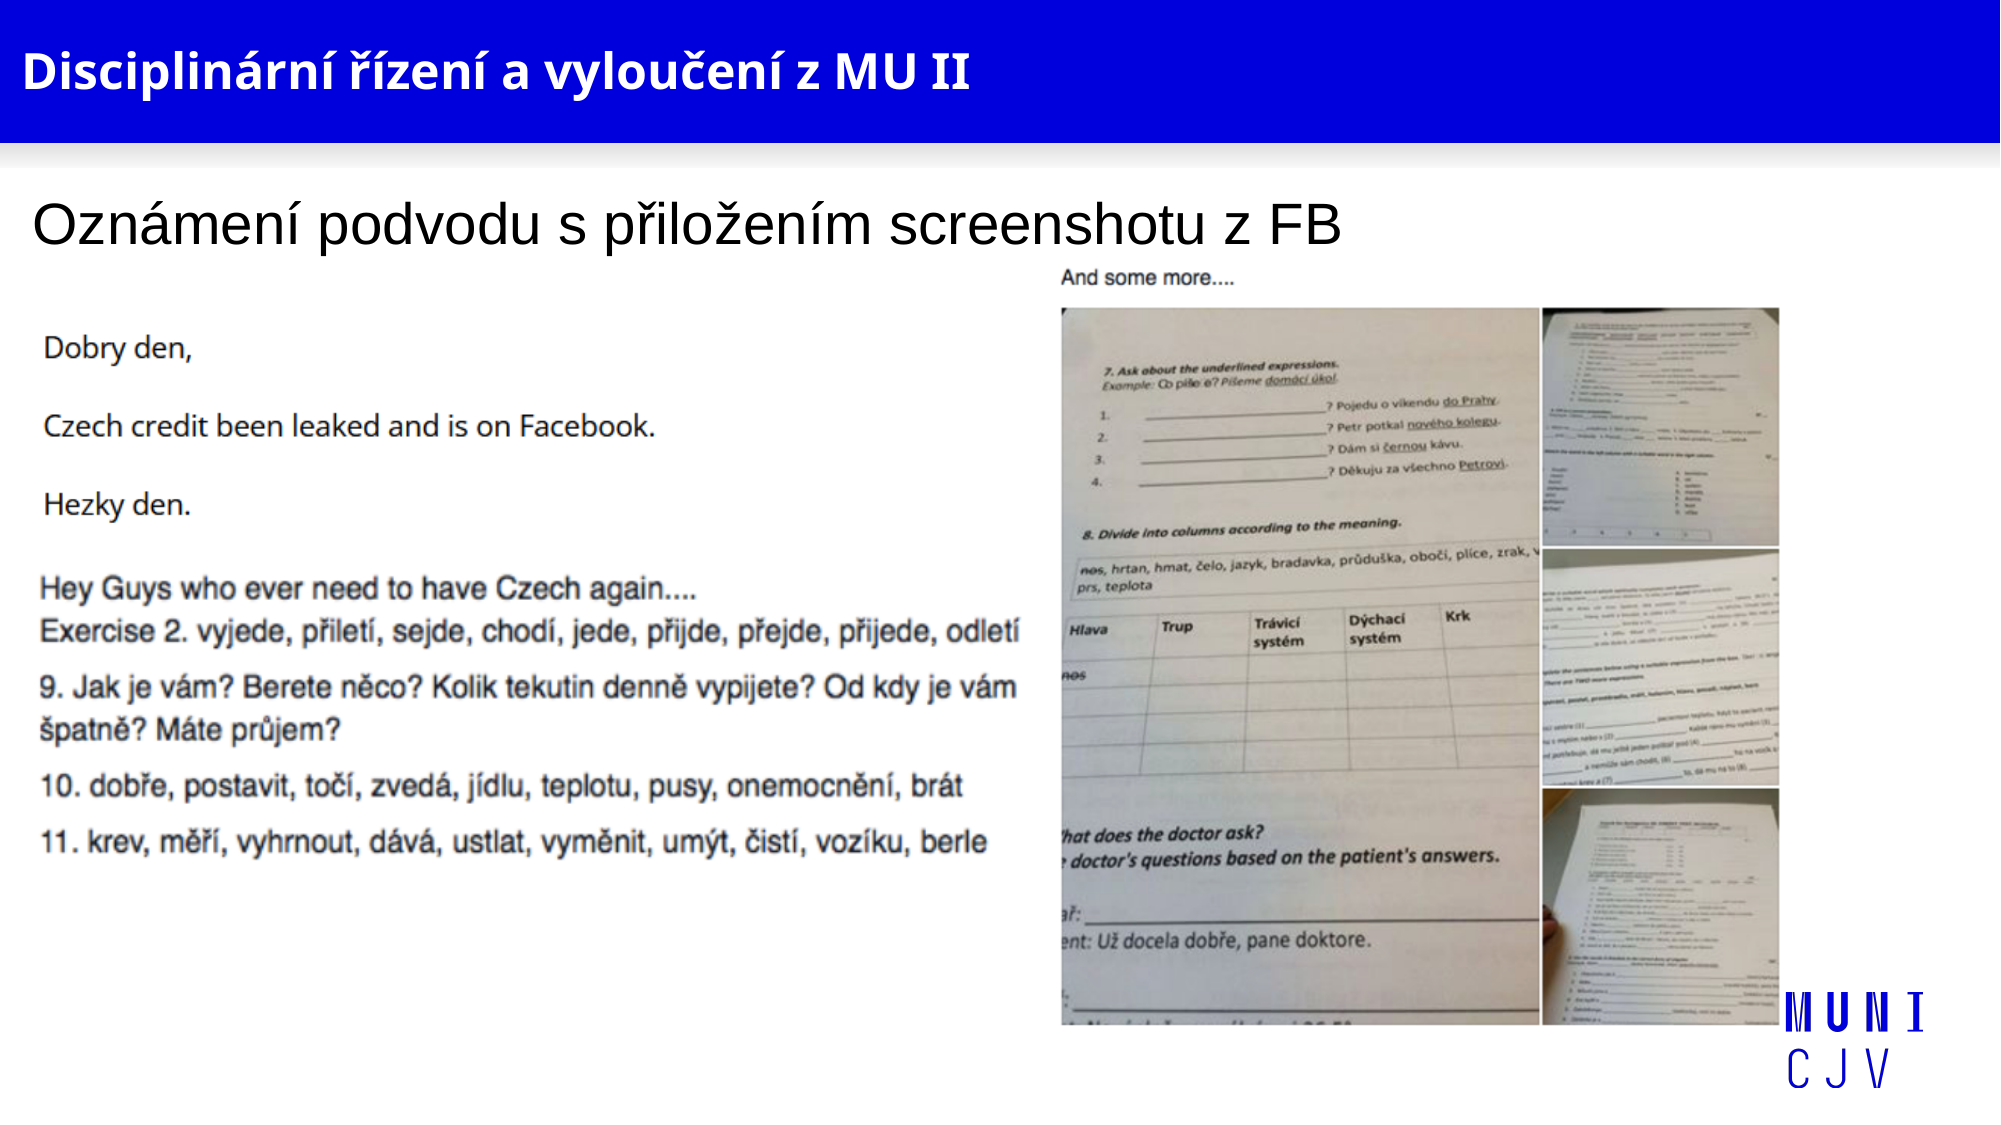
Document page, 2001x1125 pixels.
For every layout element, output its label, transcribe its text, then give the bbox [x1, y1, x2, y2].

picture [1784, 1077, 1923, 1088]
title Disciplinární řízení a vyloučení z MU II [21, 3, 1953, 136]
picture [21, 251, 1784, 1028]
list Oznámení podvodu s přiložením screenshotu z FB [32, 186, 1945, 1077]
